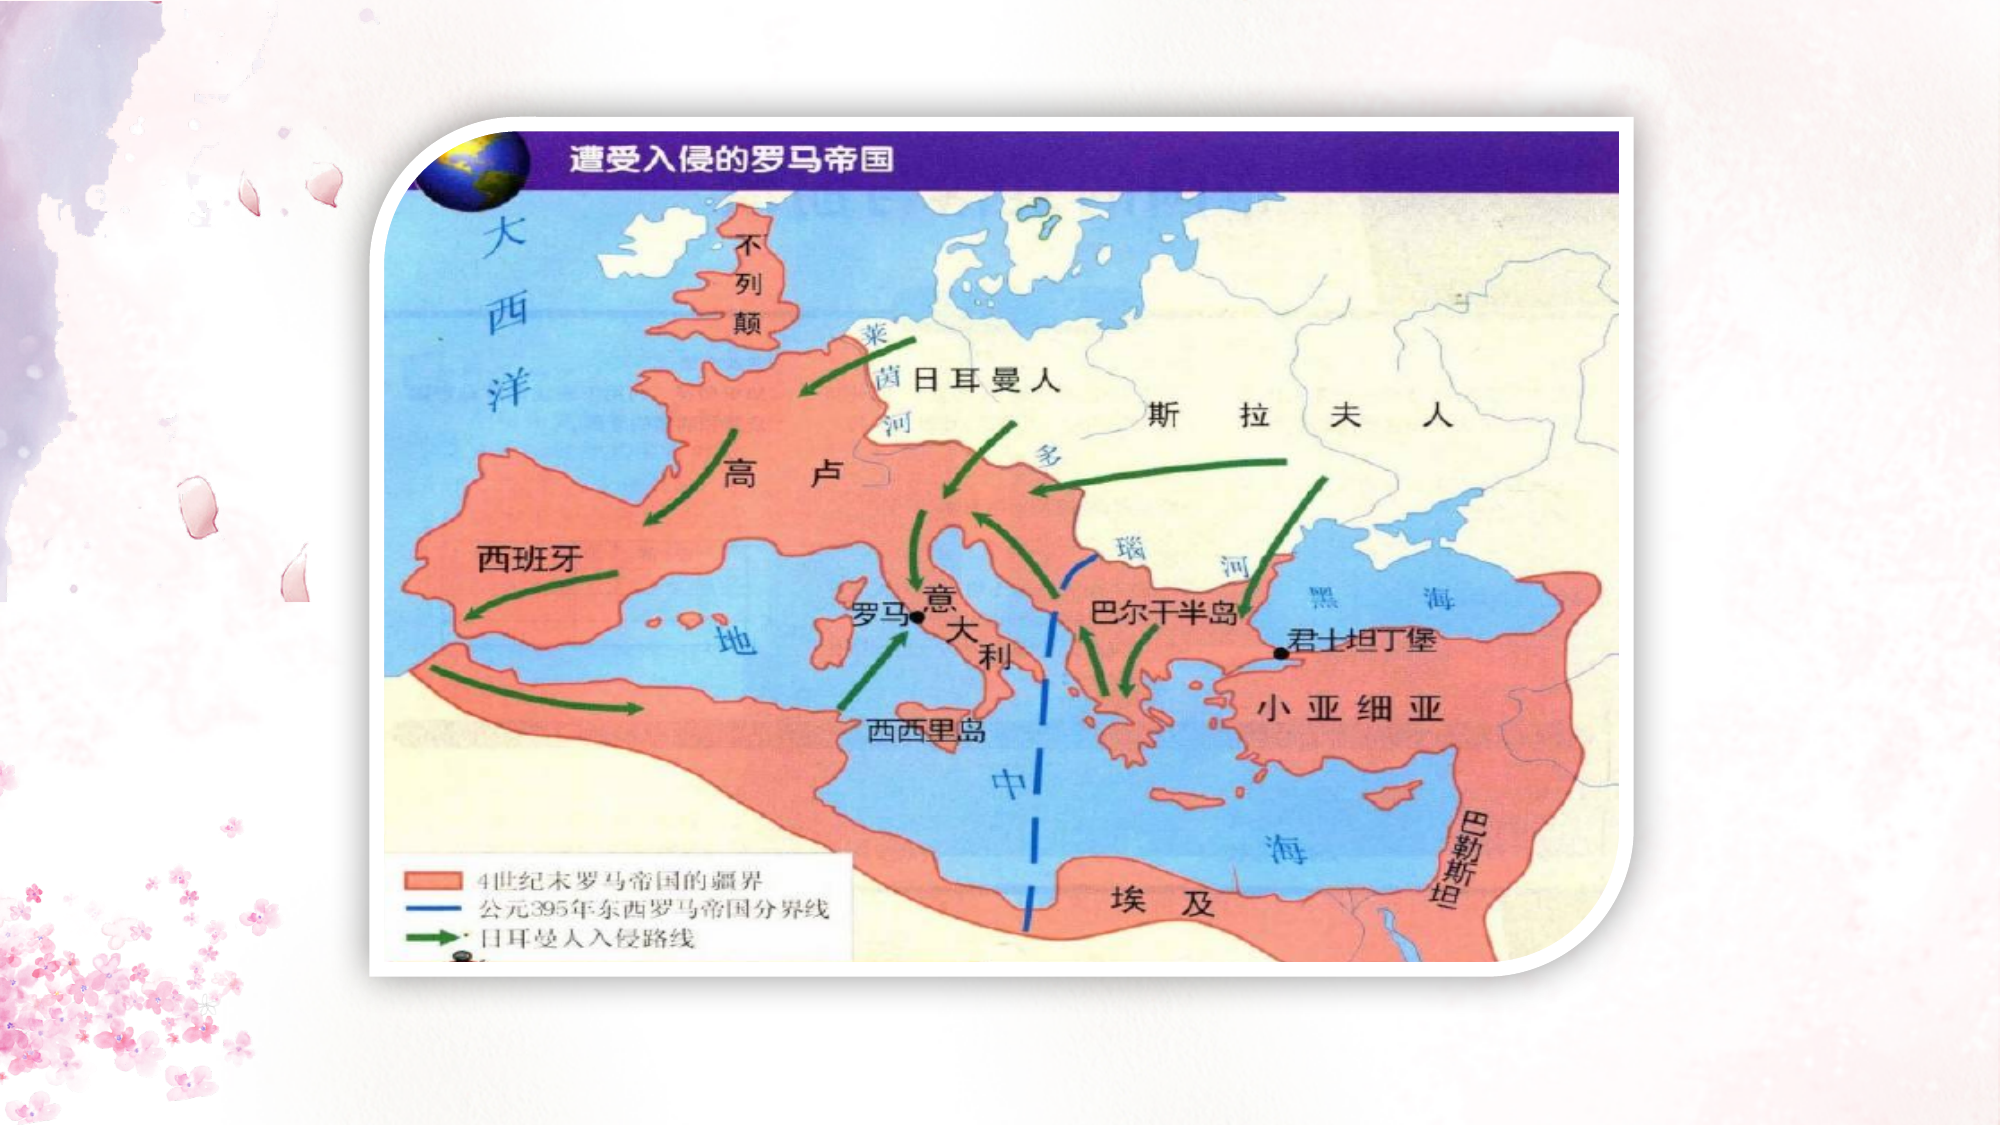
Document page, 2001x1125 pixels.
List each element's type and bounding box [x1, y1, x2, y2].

picture [0, 2, 1627, 1124]
